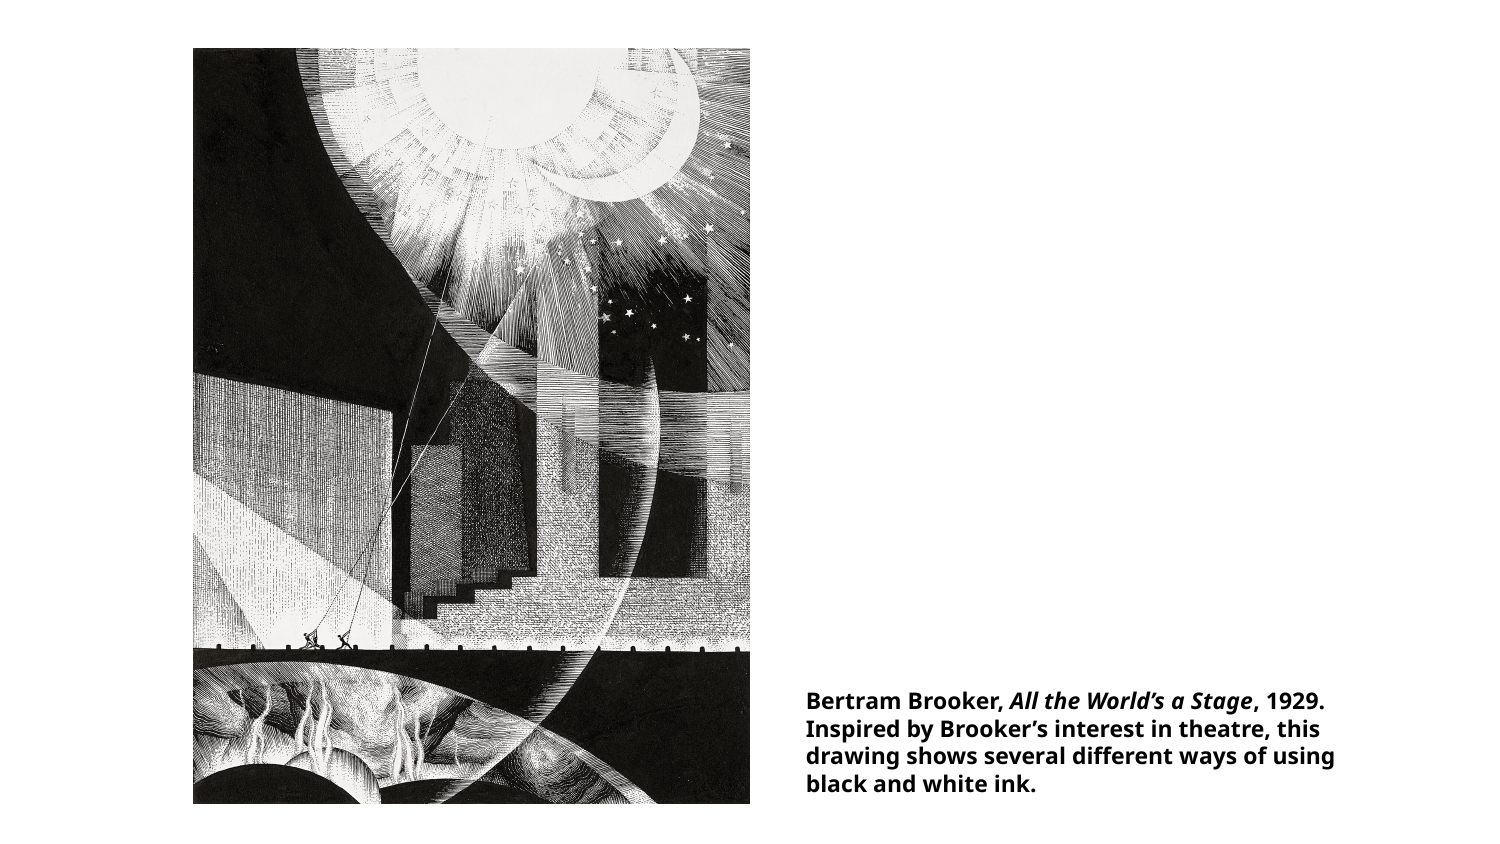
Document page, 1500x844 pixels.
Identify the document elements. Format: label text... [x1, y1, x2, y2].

text_box Bertram Brooker, All the World’s a Stage, 1929. Inspired by Brooker’s interest in theatre, this drawing shows several different ways of using black and white ink. [794, 681, 1352, 803]
picture [193, 48, 750, 804]
